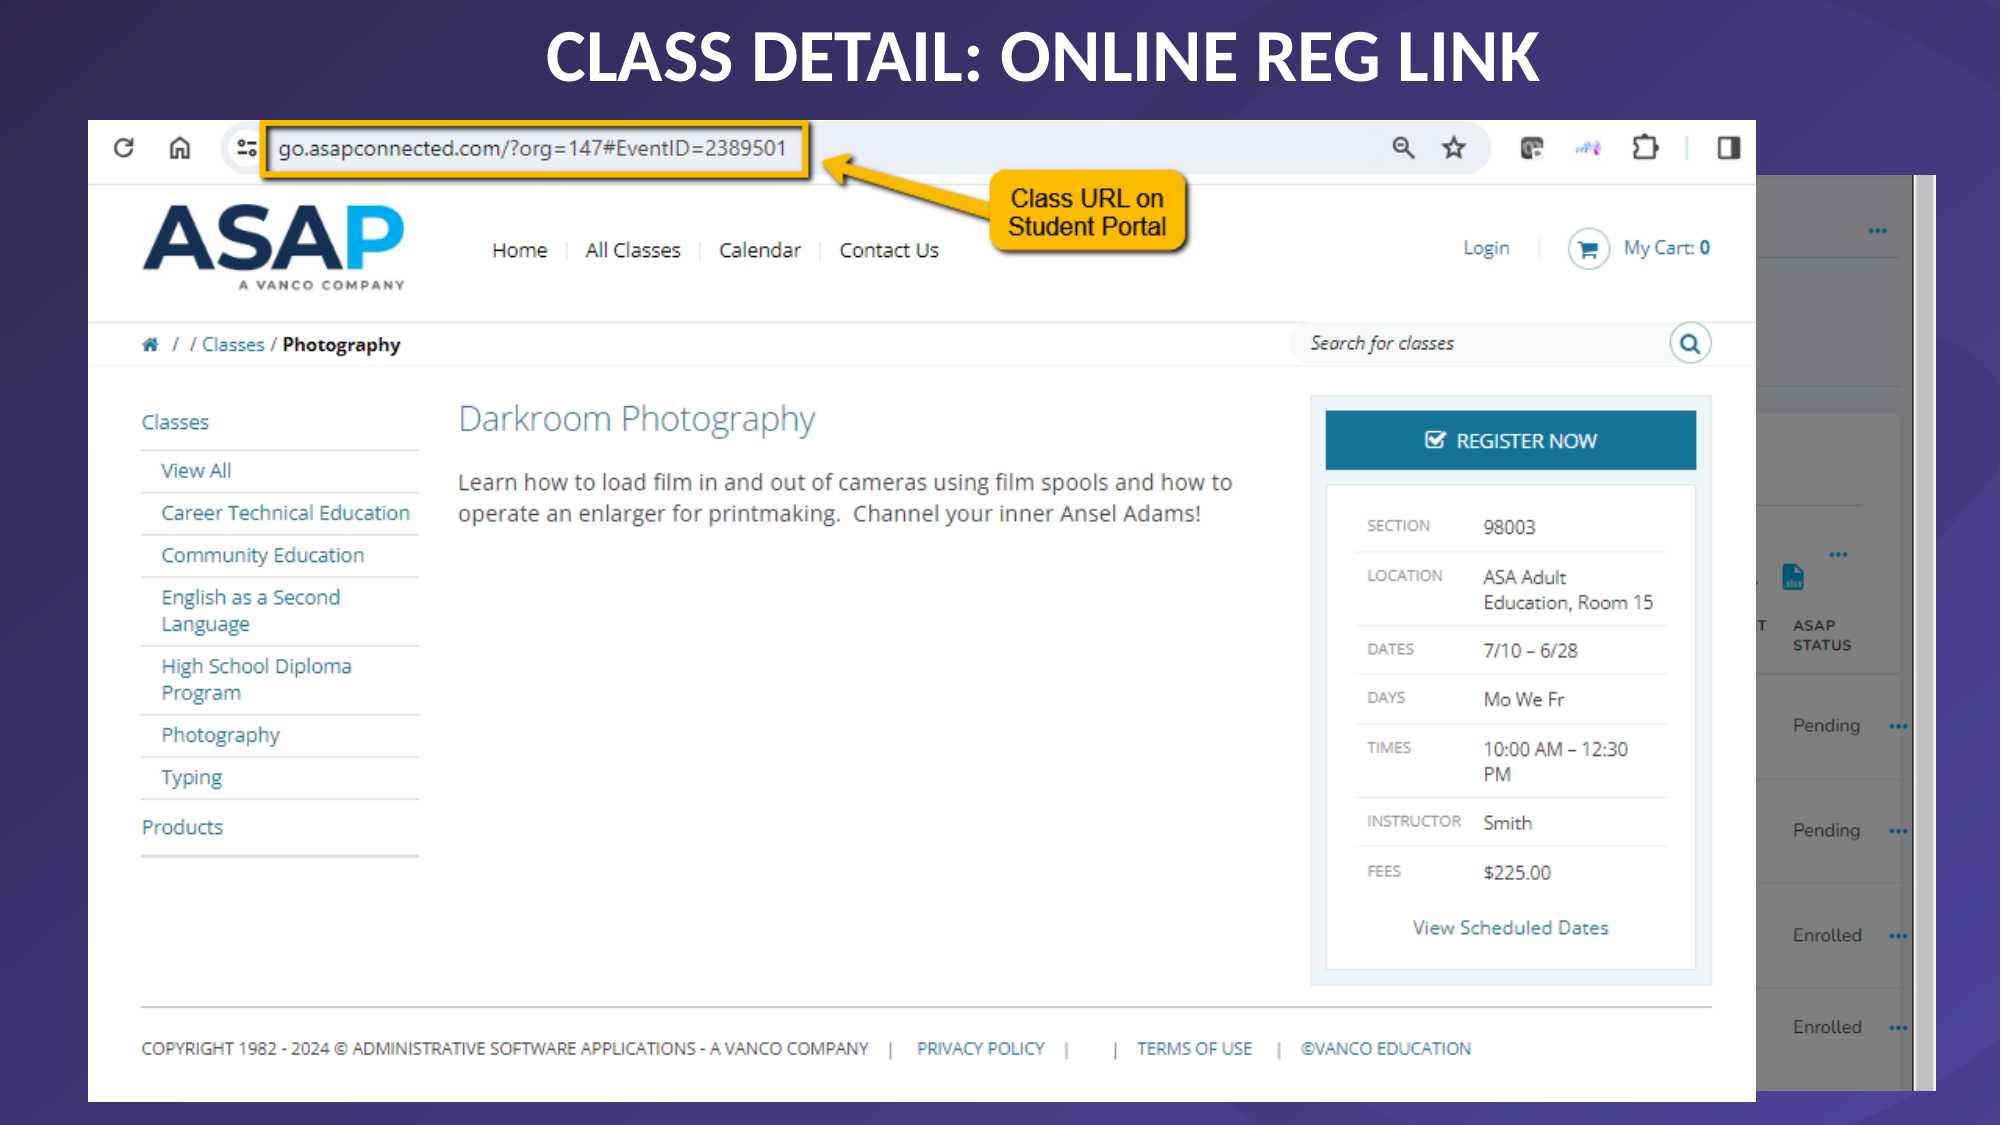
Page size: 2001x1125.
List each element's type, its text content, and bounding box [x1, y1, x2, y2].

text_box CLASS DETAIL: ONLINE REG LINK [531, 0, 1571, 105]
picture [88, 120, 1938, 1102]
